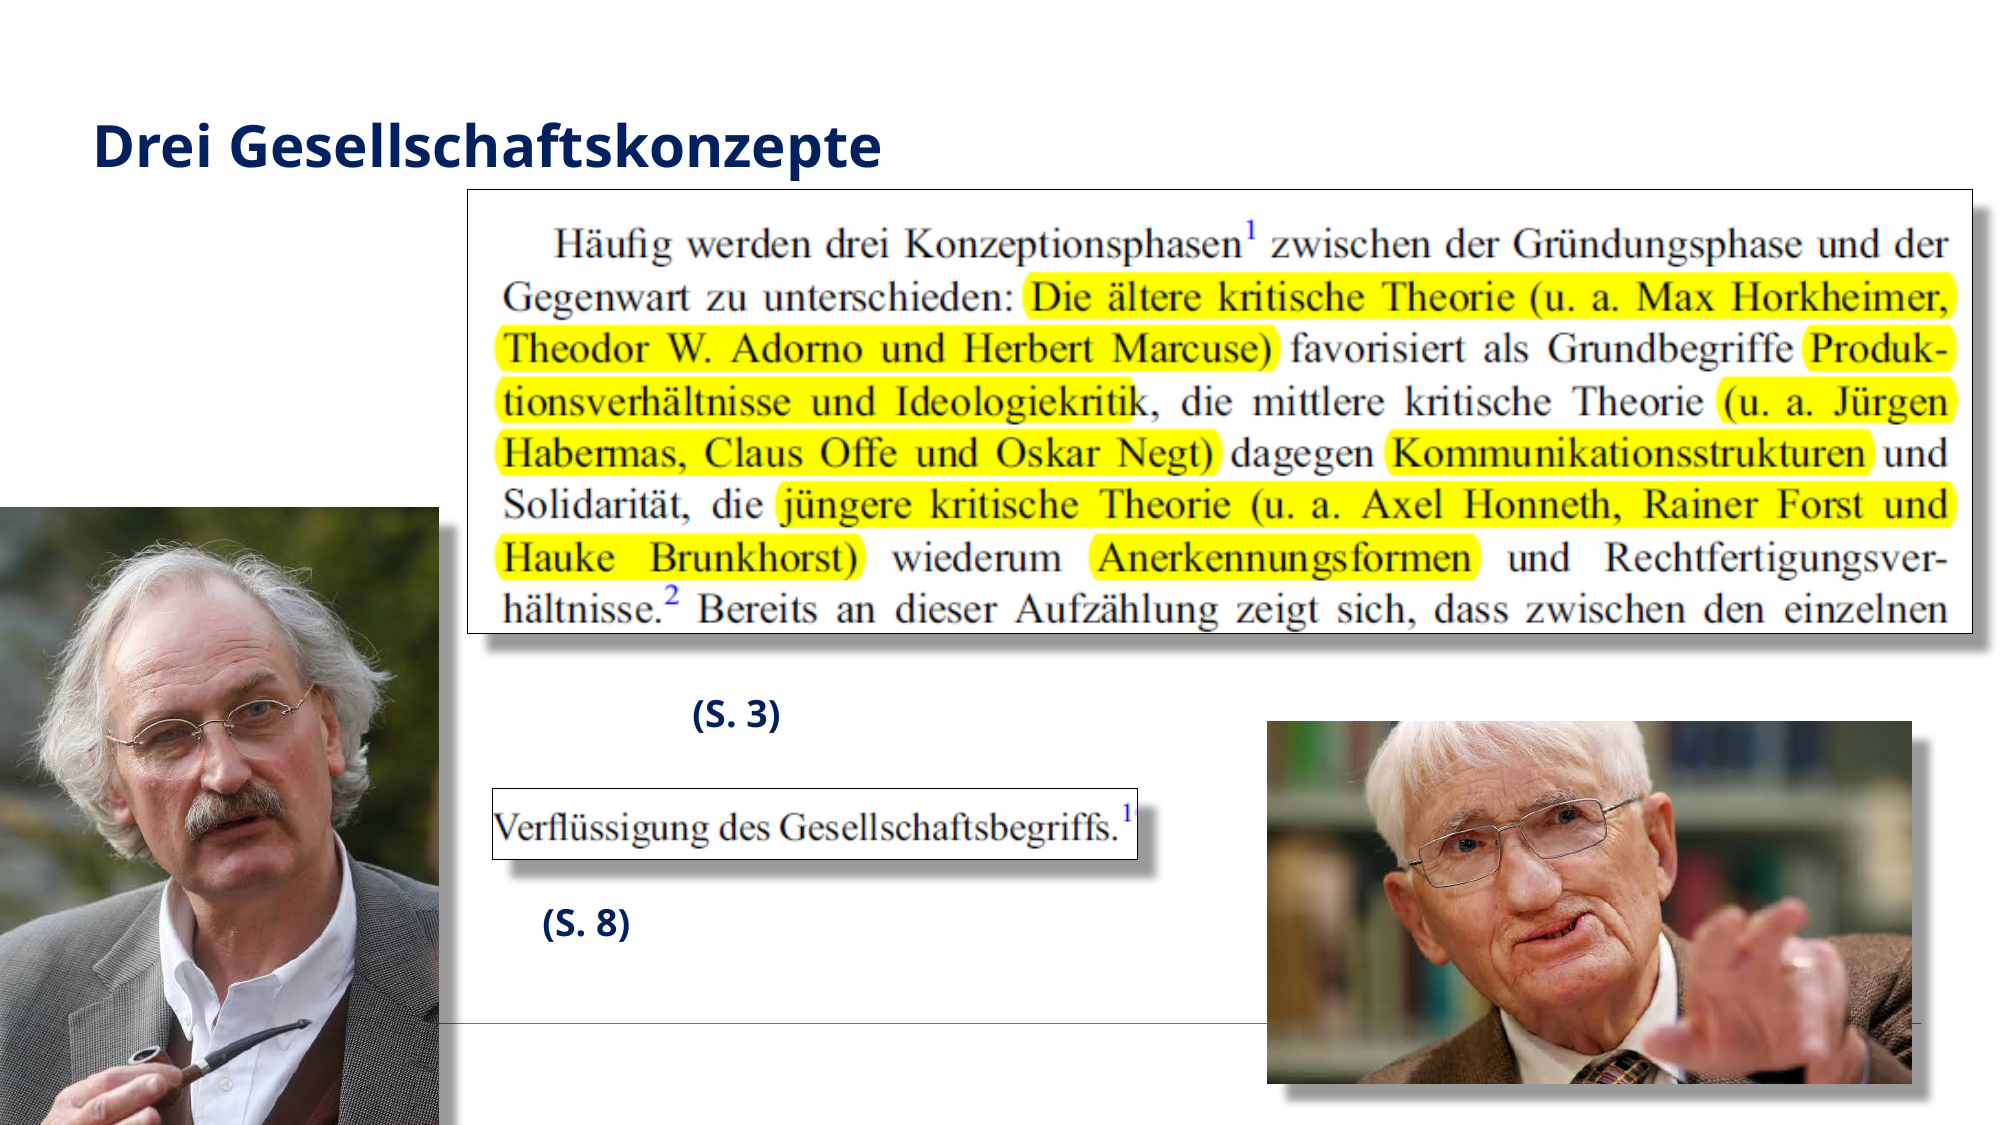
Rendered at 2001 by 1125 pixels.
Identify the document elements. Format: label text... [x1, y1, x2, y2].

text_box (S. 8) [527, 891, 1267, 952]
picture [0, 507, 439, 1125]
text_box Drei Gesellschaftskonzepte (S. 3) [77, 101, 1508, 817]
picture [468, 190, 1973, 634]
picture [1267, 721, 1912, 1084]
picture [492, 788, 1137, 860]
